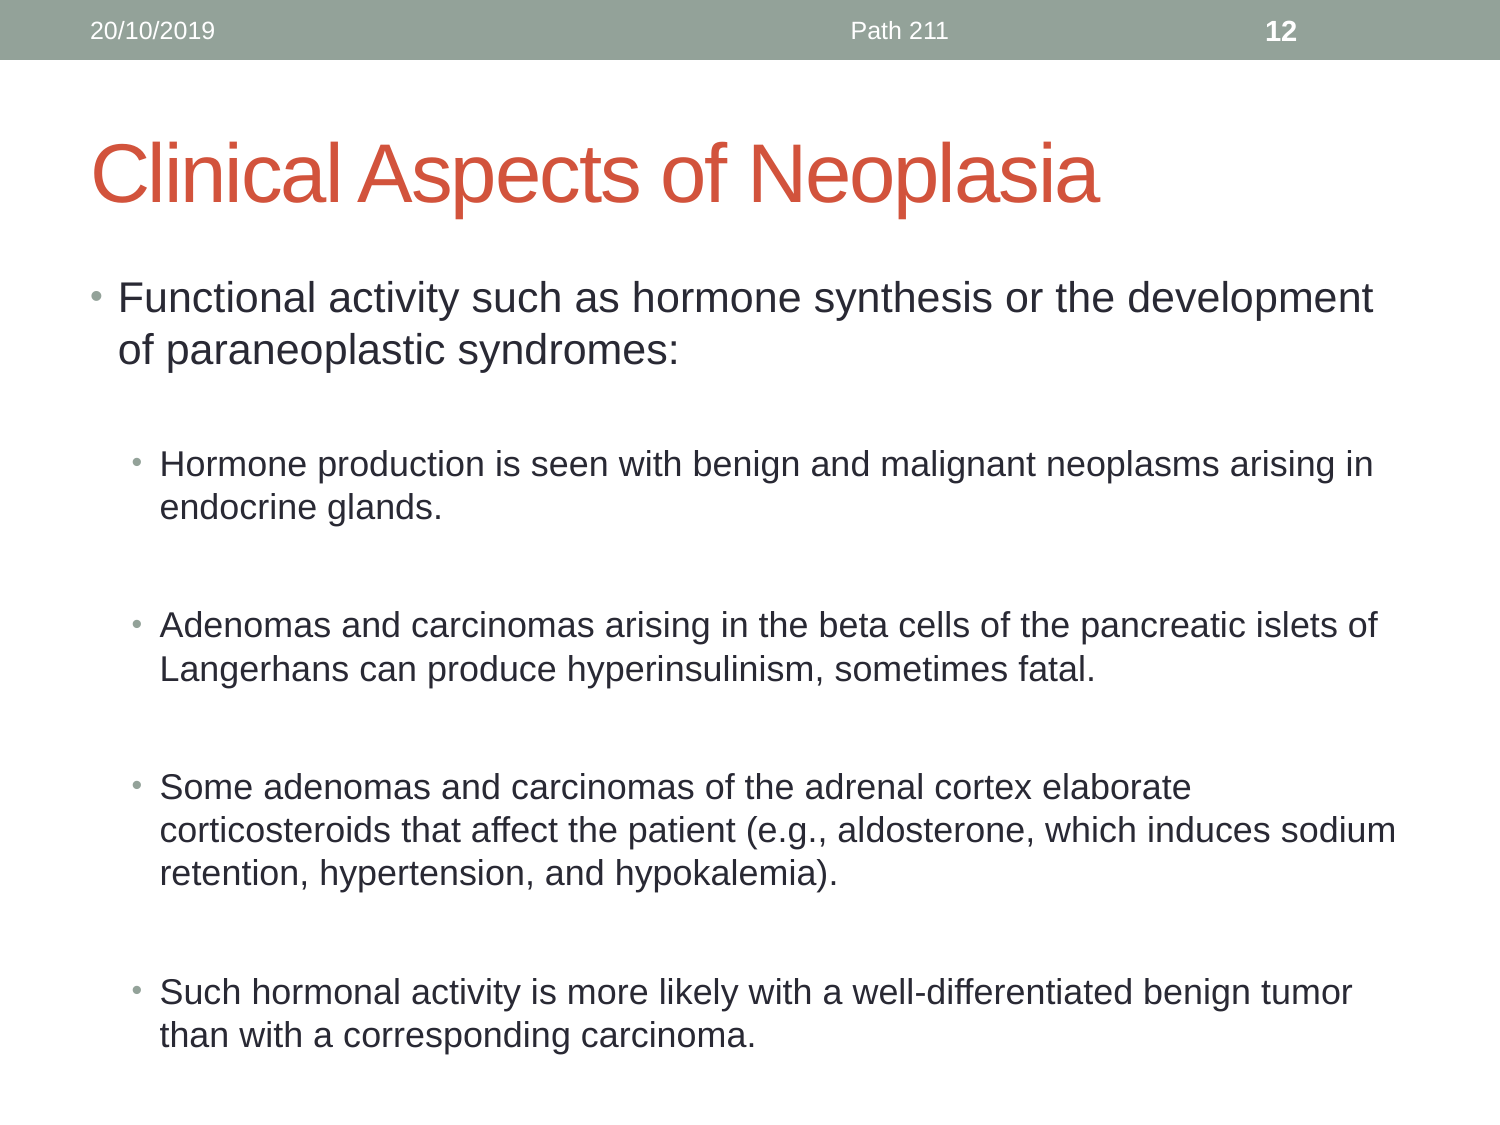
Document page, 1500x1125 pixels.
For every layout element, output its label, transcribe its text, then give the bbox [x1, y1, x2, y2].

list Functional activity such as hormone synthesis or the development of paraneoplastic syndromes: Hormone production is seen with benign and malignant neoplasms arising in endocrine glands. Adenomas and carcinomas arising in the beta cells of the pancreatic islets of Langerhans can produce hyperinsulinism, sometimes fatal. Some adenomas and carcinomas of the adrenal cortex elaborate corticosteroids that affect the patient (e.g., aldosterone, which induces sodium retention, hypertension, and hypokalemia). Such hormonal activity is more likely with a well-differentiated benign tumor than with a corresponding carcinoma. [75, 262, 1425, 1063]
title Clinical Aspects of Neoplasia [75, 87, 1425, 250]
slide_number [75, 3, 550, 57]
slide_number 12 [1250, 3, 1425, 57]
footer Path 211 [562, 3, 1238, 57]
